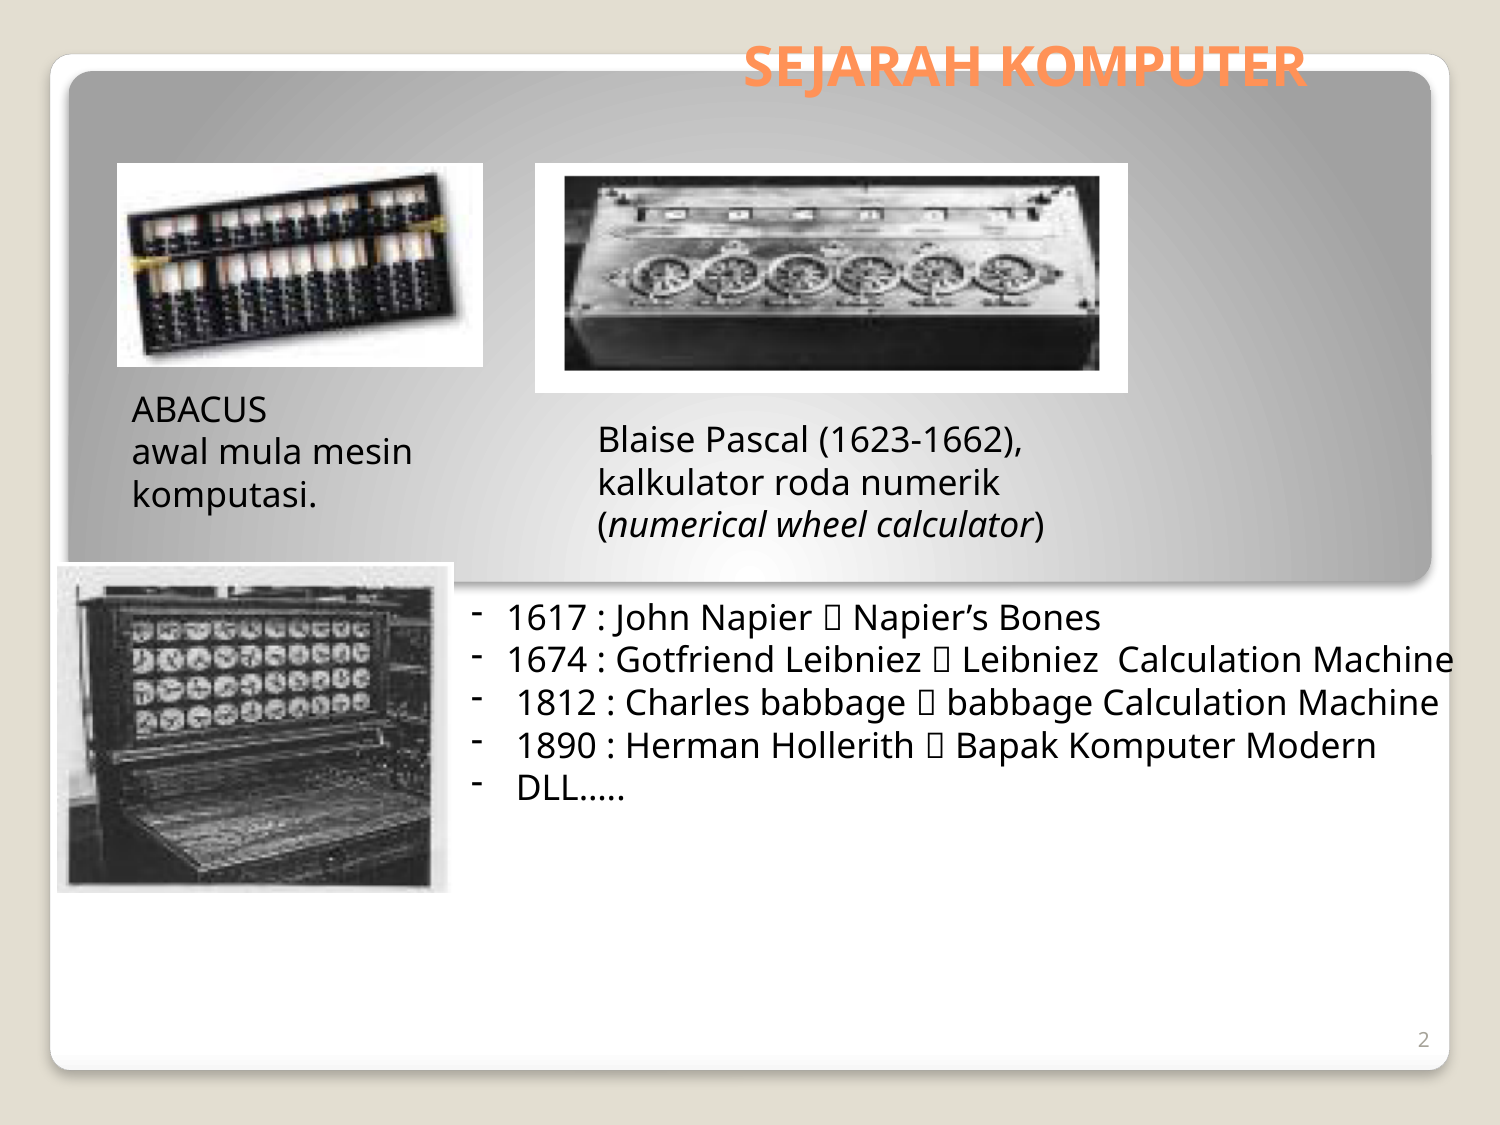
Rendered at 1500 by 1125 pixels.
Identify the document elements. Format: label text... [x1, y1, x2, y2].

picture [117, 163, 484, 367]
text_box 1617 : John Napier  Napier’s Bones 1674 : Gotfriend Leibniez  Leibniez Calculation Machine 1812 : Charles babbage  babbage Calculation Machine 1890 : Herman Hollerith  Bapak Komputer Modern DLL….. [461, 587, 1469, 858]
text_box ABACUS awal mula mesin komputasi. [117, 379, 476, 565]
picture [57, 562, 454, 893]
text_box Blaise Pascal (1623-1662), kalkulator roda numerik (numerical wheel calculator) [583, 410, 1059, 587]
slide_number 2 [1369, 1002, 1445, 1063]
title SEJARAH KOMPUTER [189, 23, 1332, 106]
picture [534, 163, 1128, 393]
